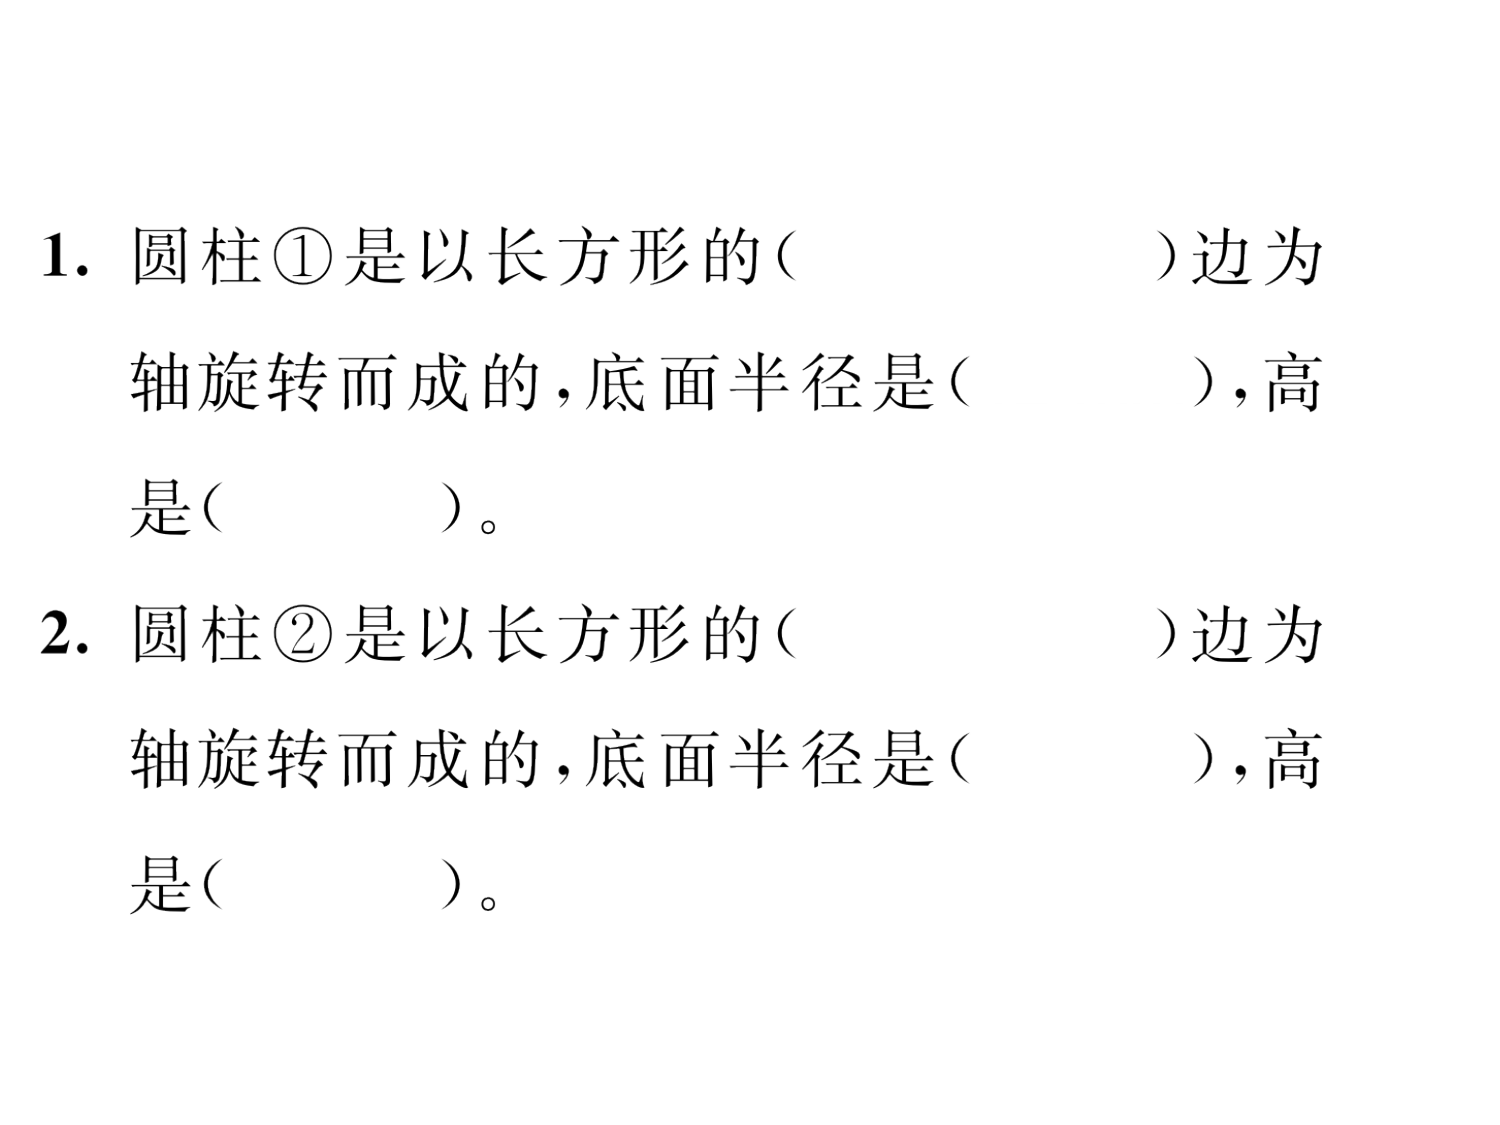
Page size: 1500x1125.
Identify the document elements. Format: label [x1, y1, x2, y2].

picture [35, 177, 1453, 948]
